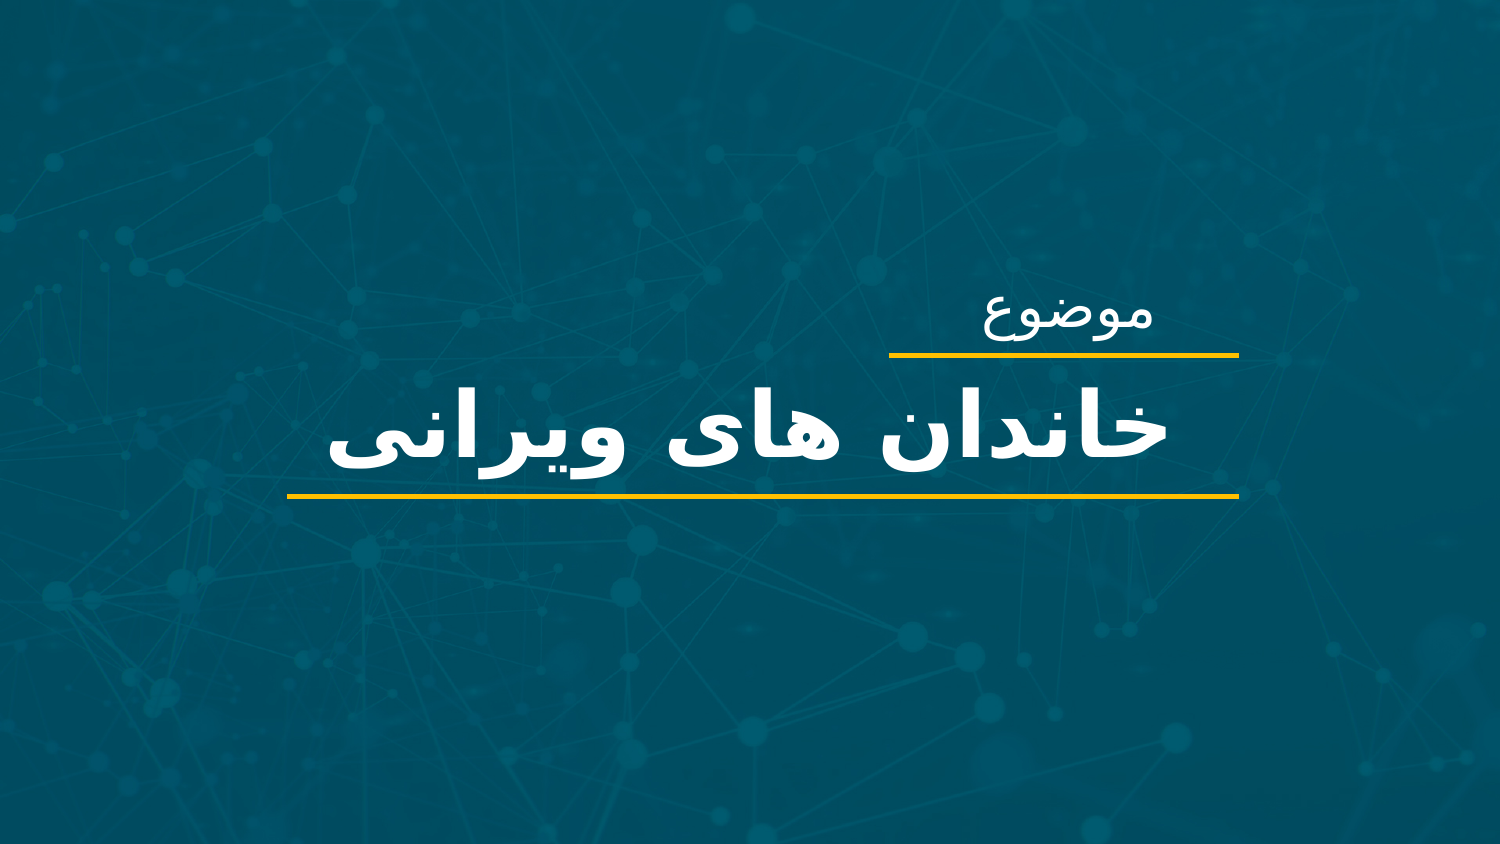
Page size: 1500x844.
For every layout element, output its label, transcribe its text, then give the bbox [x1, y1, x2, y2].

picture [1359, 764, 1363, 775]
text_box خاندان های ویرانی [309, 358, 1191, 484]
text_box موضوع [967, 261, 1191, 347]
